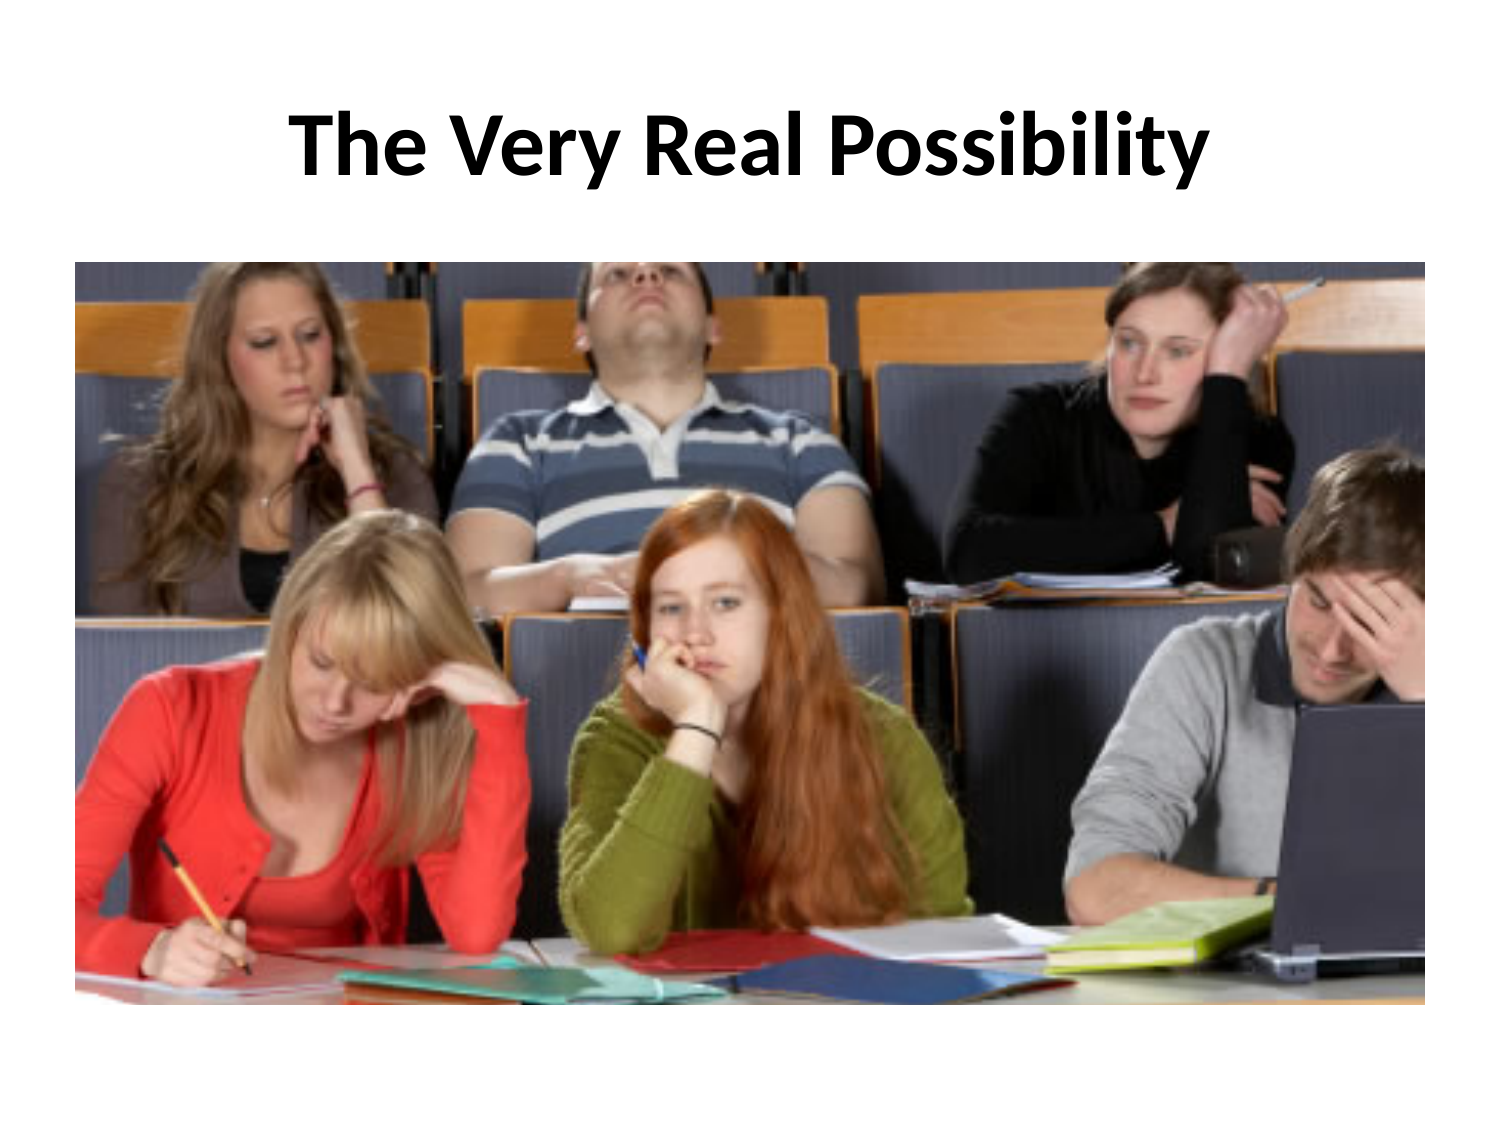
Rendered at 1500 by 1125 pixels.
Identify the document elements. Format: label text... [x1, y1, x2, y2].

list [74, 262, 1426, 1006]
title The Very Real Possibility [75, 45, 1425, 233]
